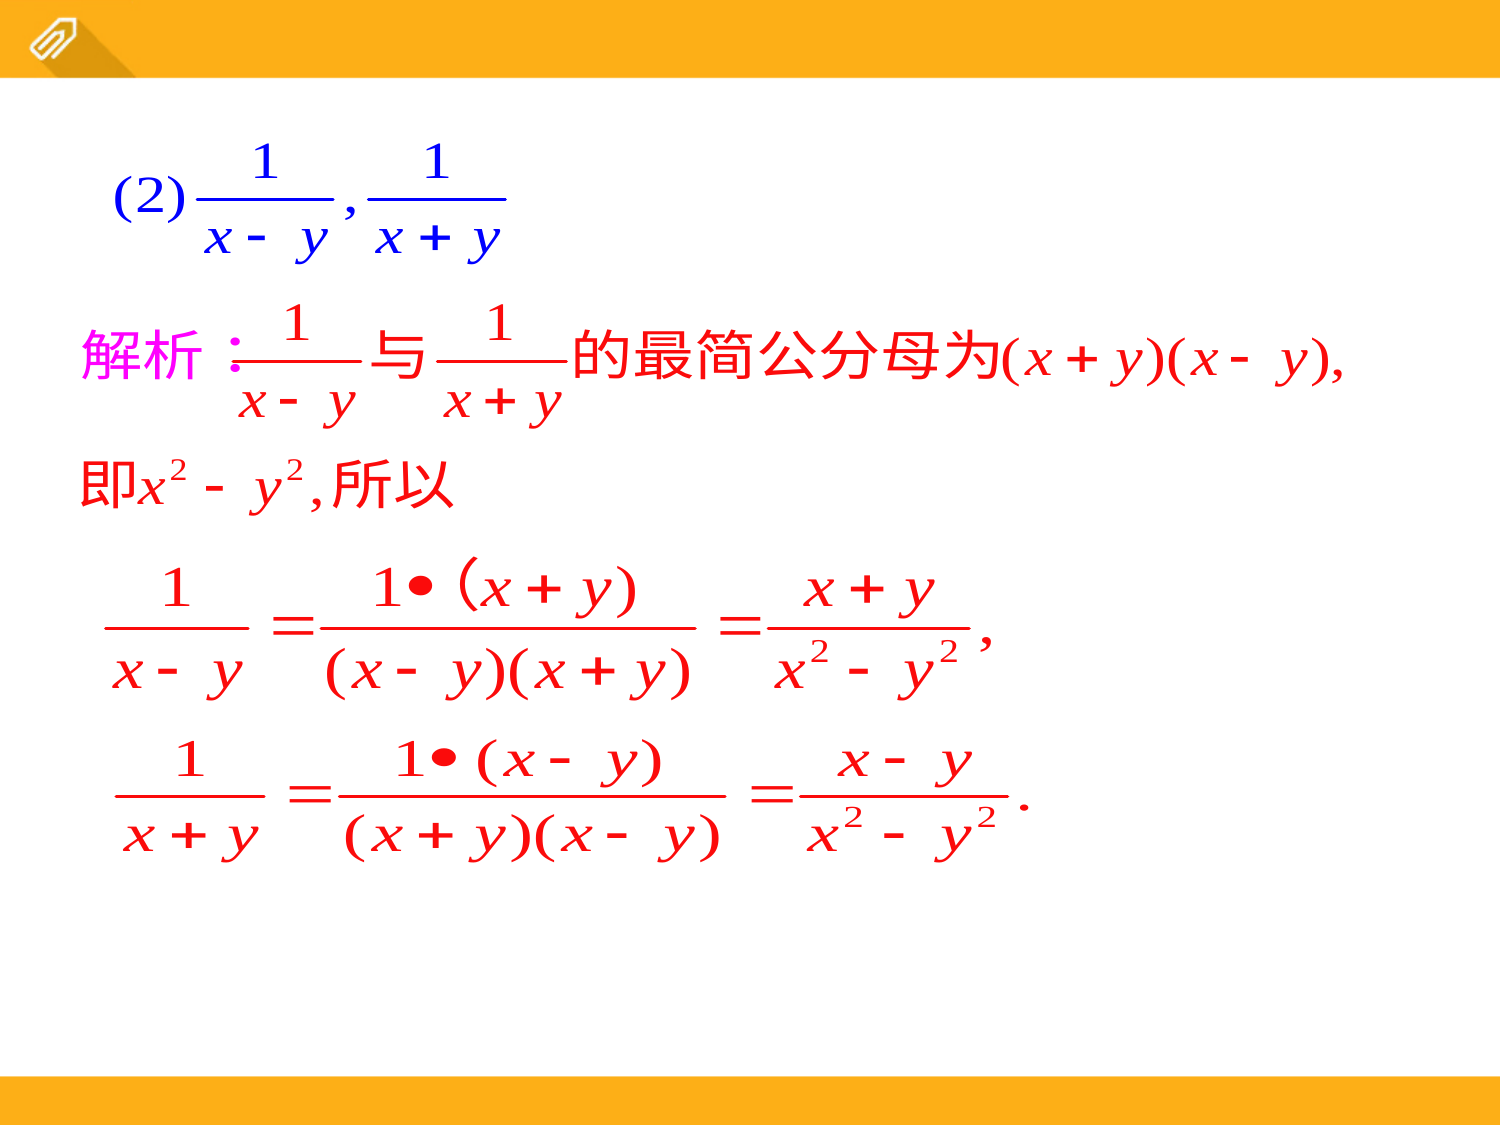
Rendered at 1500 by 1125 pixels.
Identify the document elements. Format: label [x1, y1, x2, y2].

text_box [104, 725, 1037, 869]
text_box [103, 126, 517, 276]
text_box [93, 551, 1004, 708]
picture [0, 0, 1500, 1125]
text_box [73, 290, 1352, 527]
